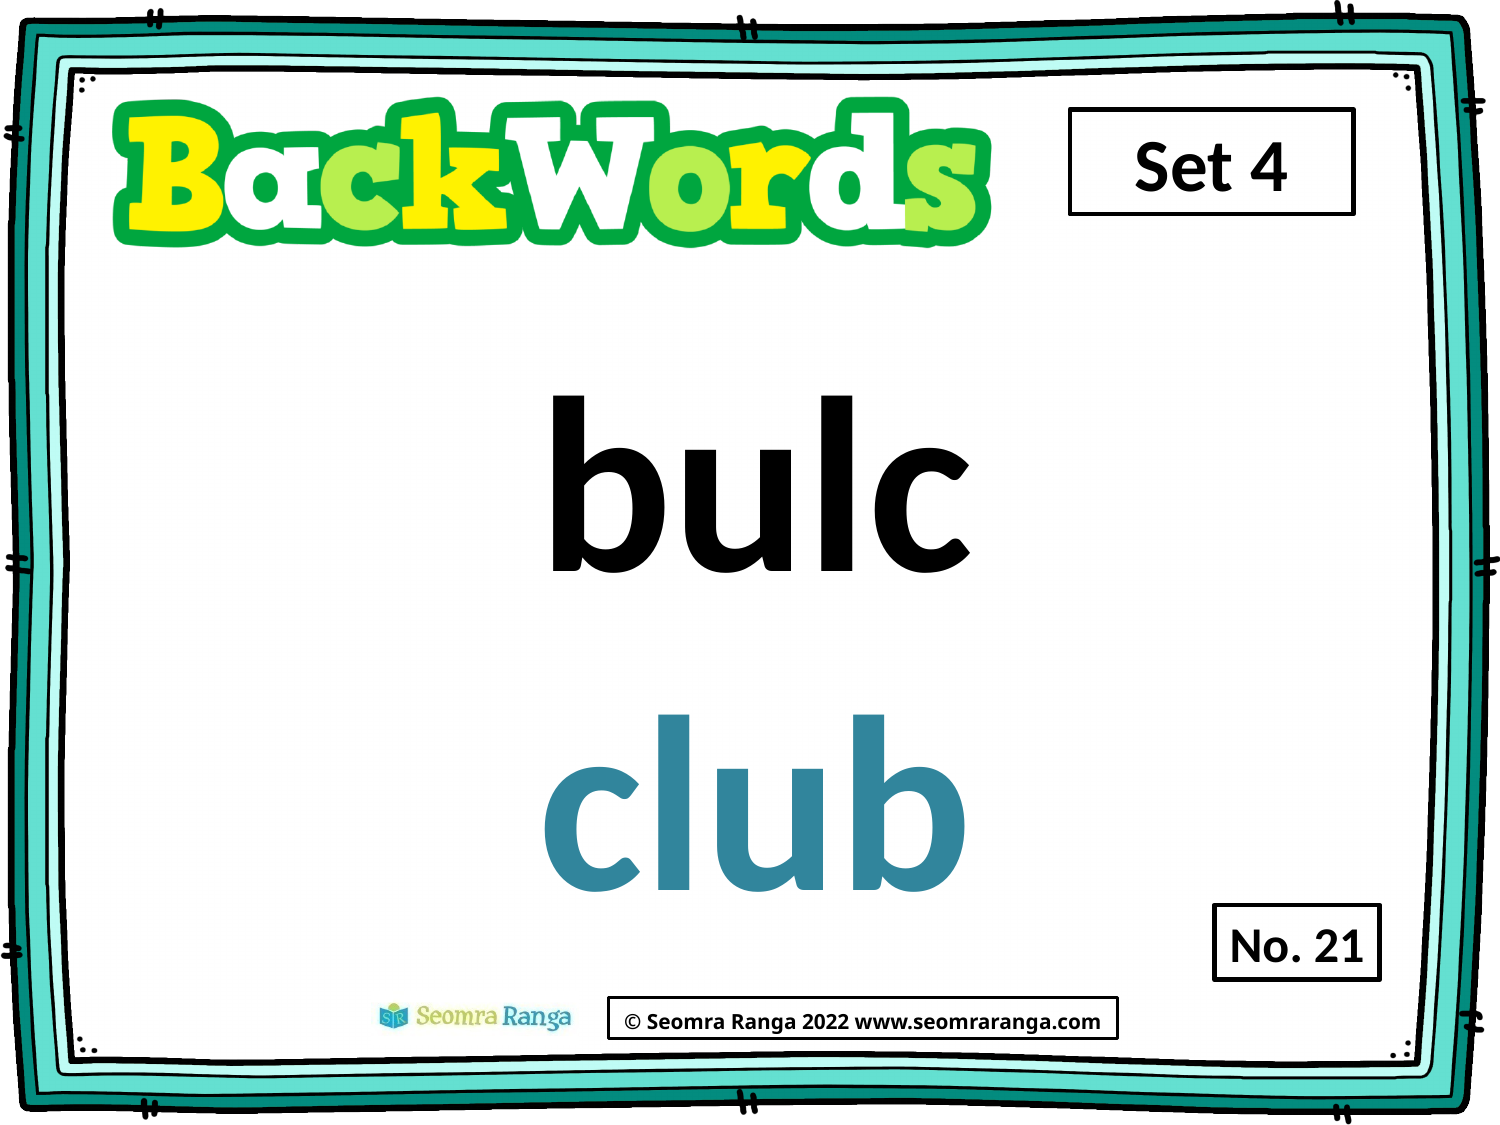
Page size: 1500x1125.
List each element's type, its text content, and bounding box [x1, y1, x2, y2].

text_box No. 21 [1214, 905, 1380, 980]
text_box club [501, 632, 1010, 948]
text_box bulc [501, 314, 1010, 630]
text_box © Seomra Ranga 2022 www.seomraranga.com [608, 997, 1118, 1039]
picture [0, 0, 1500, 1125]
text_box Set 4 [1069, 109, 1354, 215]
